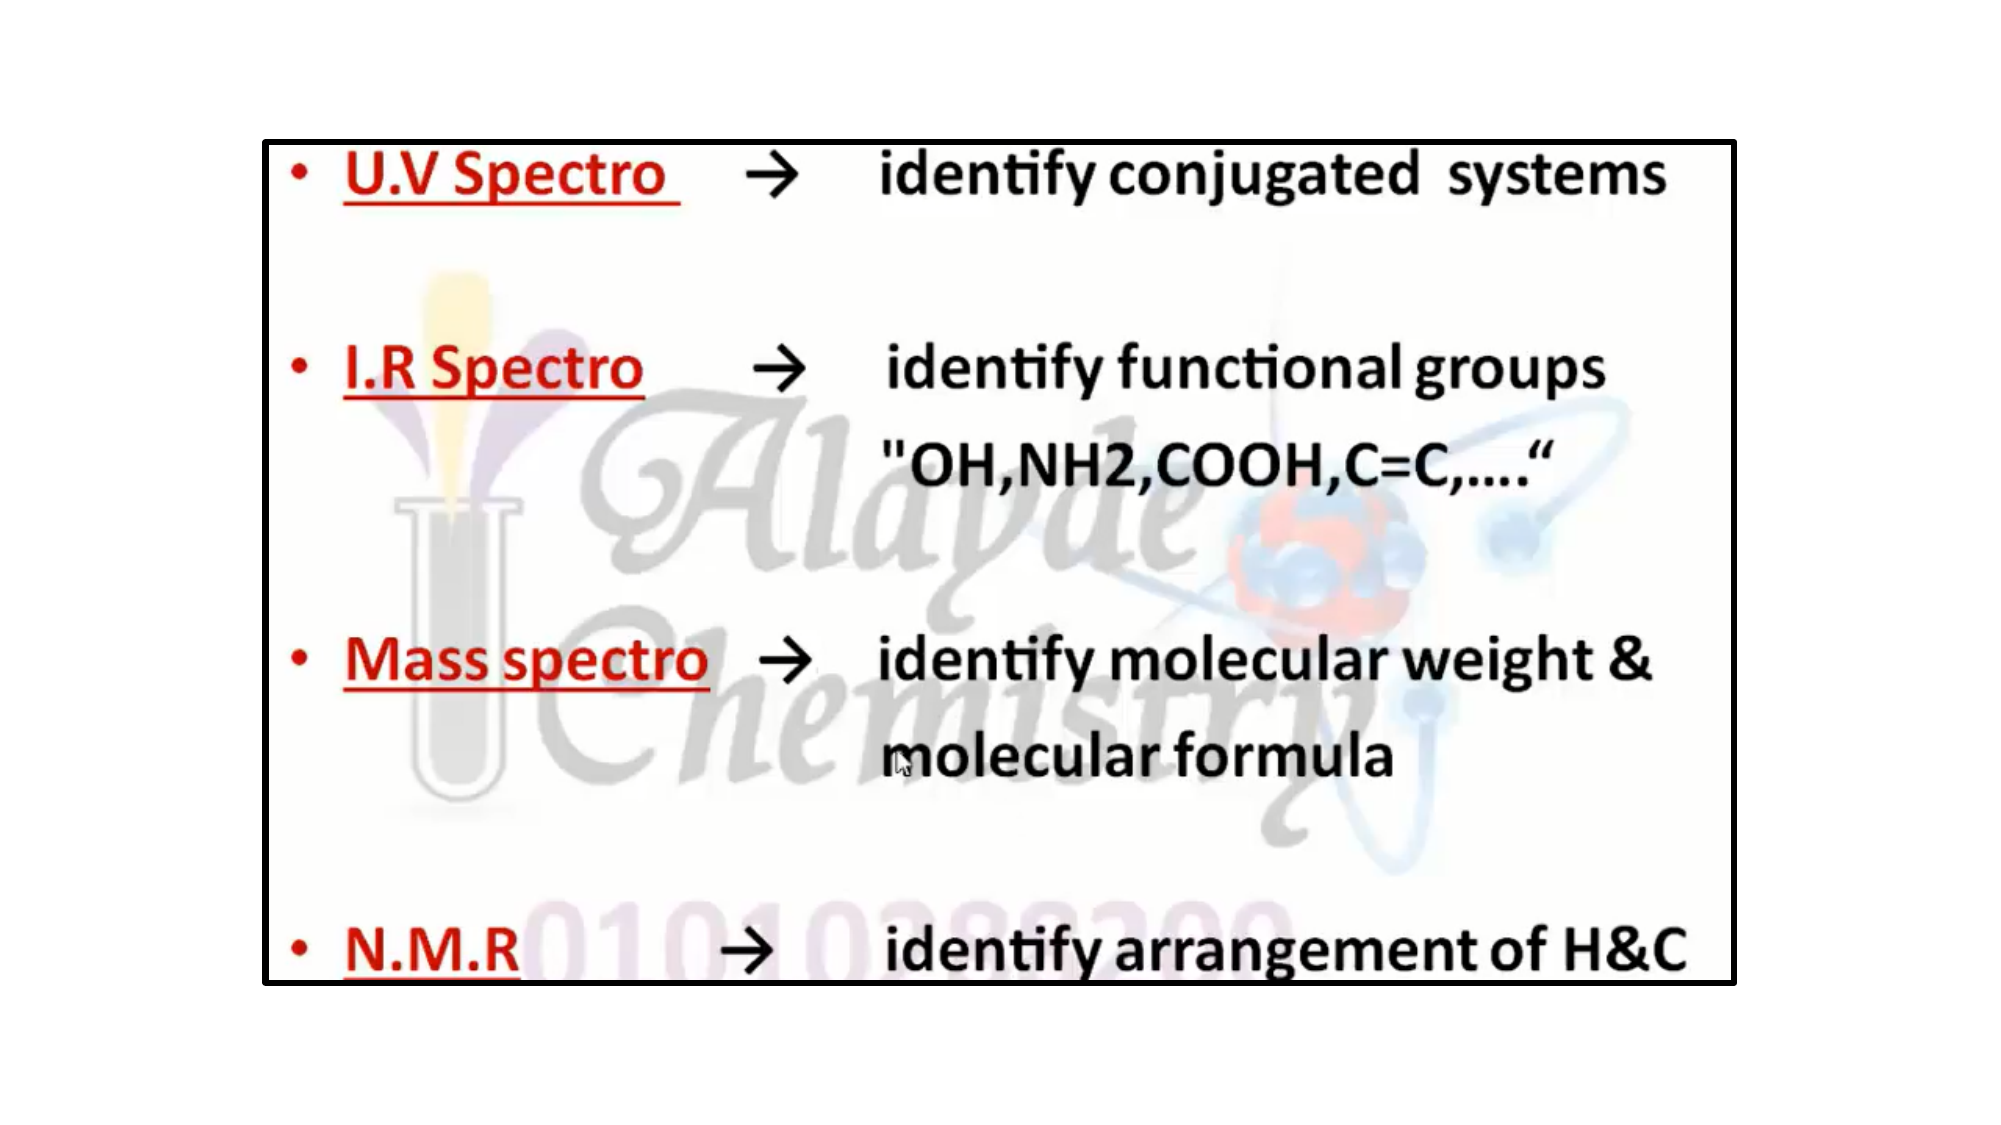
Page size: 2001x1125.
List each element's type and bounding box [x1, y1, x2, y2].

picture [268, 145, 1732, 980]
